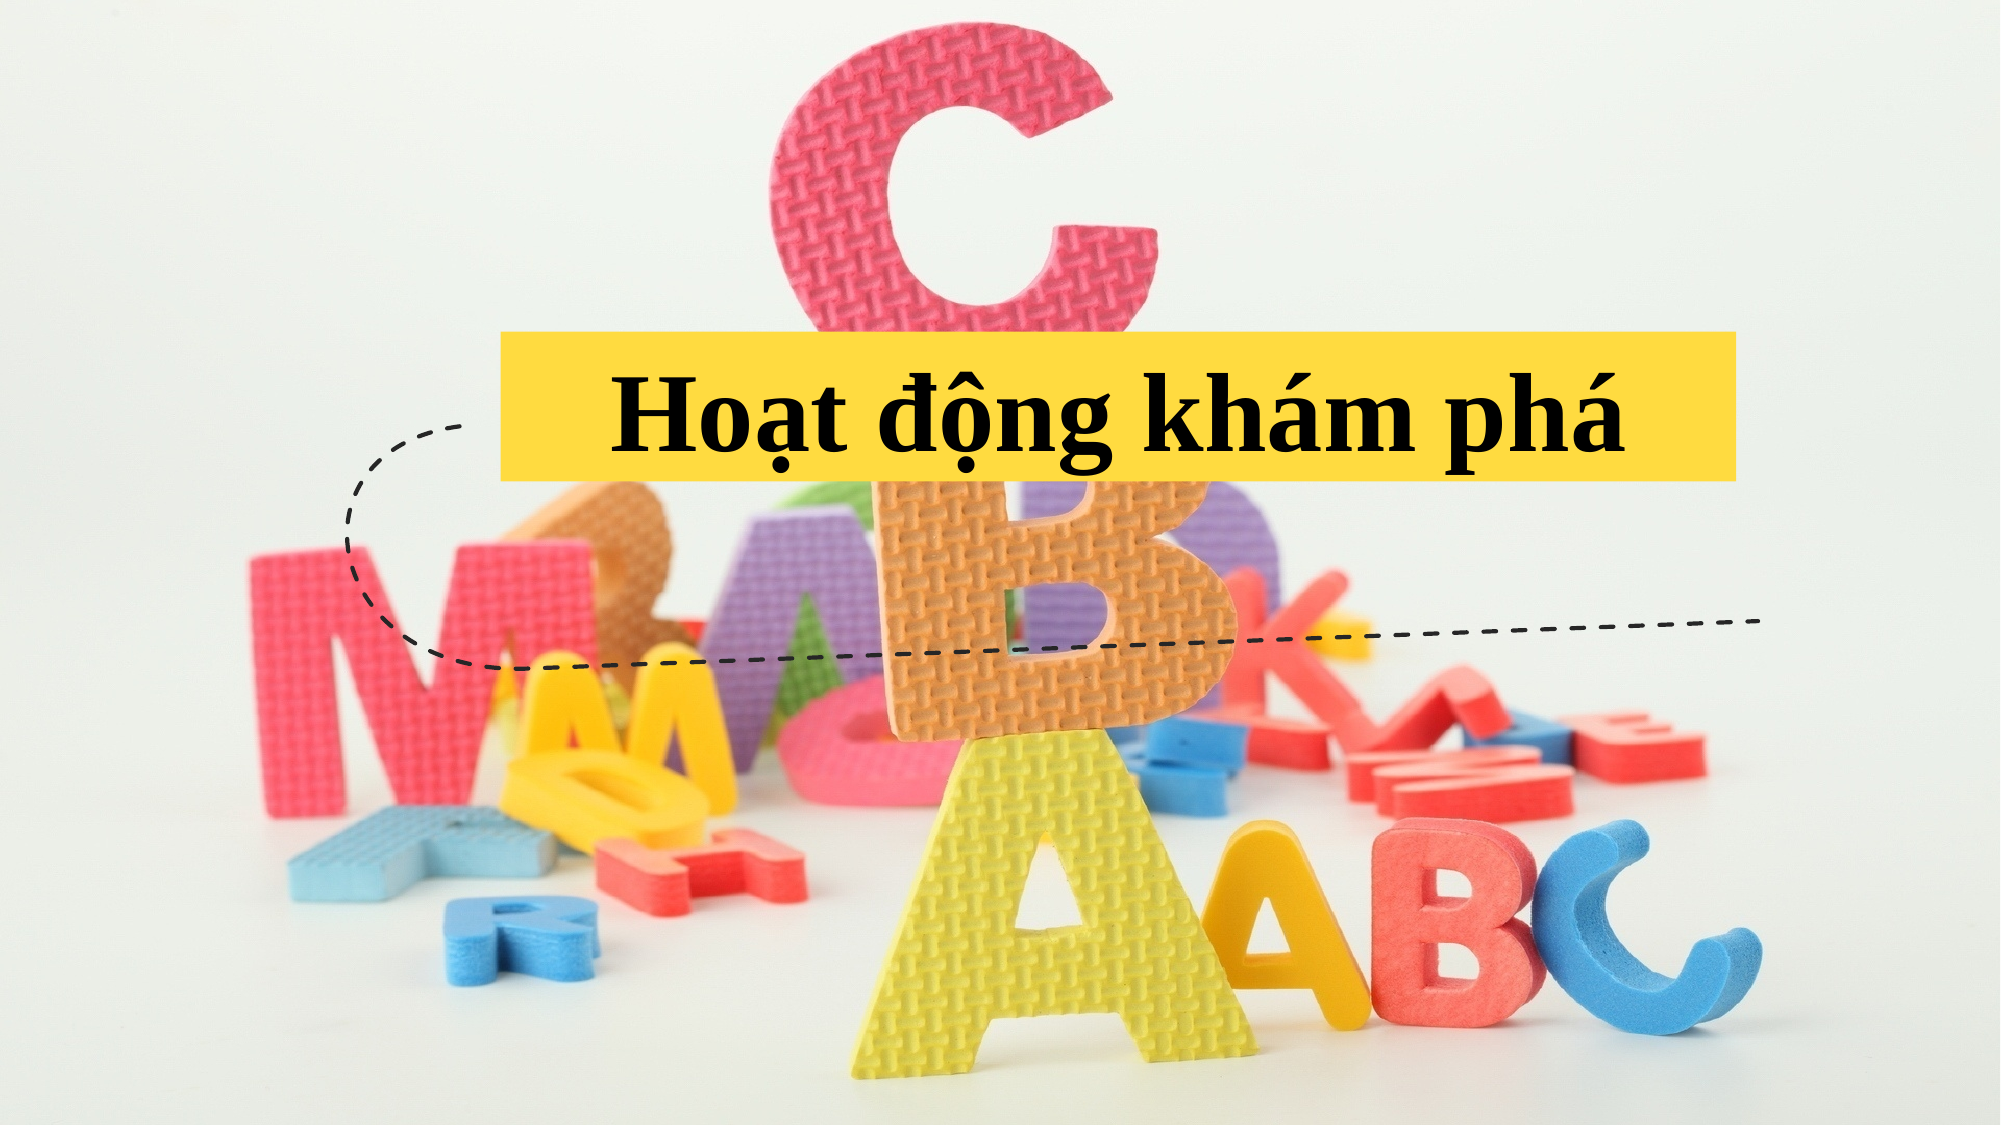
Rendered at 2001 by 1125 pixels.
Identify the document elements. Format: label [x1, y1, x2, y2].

text_box [346, 331, 1759, 669]
picture [0, 0, 2001, 1125]
